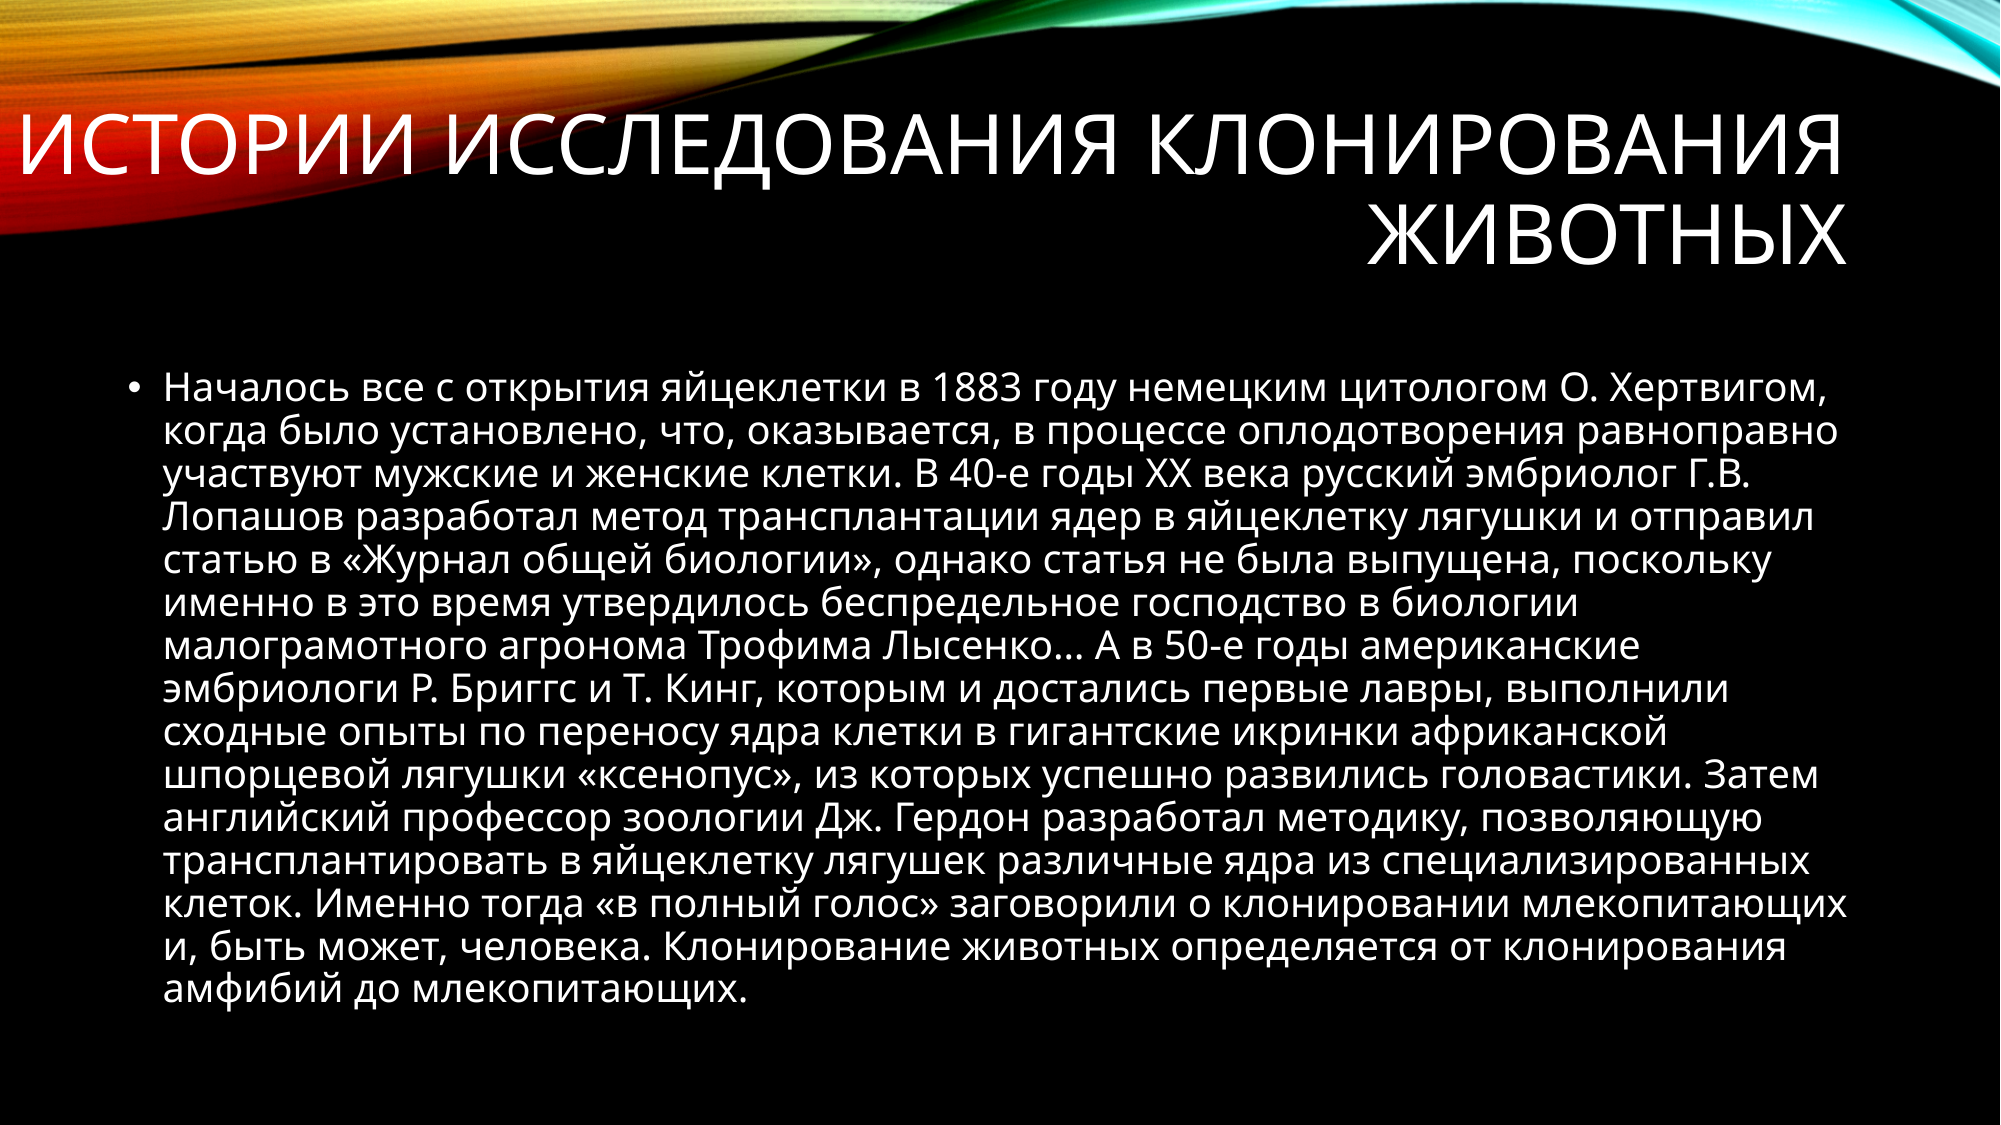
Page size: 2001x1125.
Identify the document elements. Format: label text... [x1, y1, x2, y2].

title Истории исследования клонирования животных [0, 86, 1863, 299]
list Началось все с открытия яйцеклетки в 1883 году немецким цитологом О. Хертвигом, когда было установлено, что, оказывается, в процессе оплодотворения равноправно участвуют мужские и женские клетки. В 40-е годы XX века русский эмбриолог Г.В. Лопашов разработал метод трансплантации ядер в яйцеклетку лягушки и отправил статью в «Журнал общей биологии», однако статья не была выпущена, поскольку именно в это время утвердилось беспредельное господство в биологии малограмотного агронома Трофима Лысенко… А в 50-е годы американские эмбриологи Р. Бриггс и Т. Кинг, которым и достались первые лавры, выполнили сходные опыты по переносу ядра клетки в гигантские икринки африканской шпорцевой лягушки «ксенопус», из которых успешно развились головастики. Затем английский профессор зоологии Дж. Гердон разработал методику, позволяющую трансплантировать в яйцеклетку лягушек различные ядра из специализированных клеток. Именно тогда «в полный голос» заговорили о клонировании млекопитающих и, быть может, человека. Клонирование животных определяется от клонирования амфибий до млекопитающих. [112, 360, 1888, 1021]
picture [0, 0, 2000, 237]
